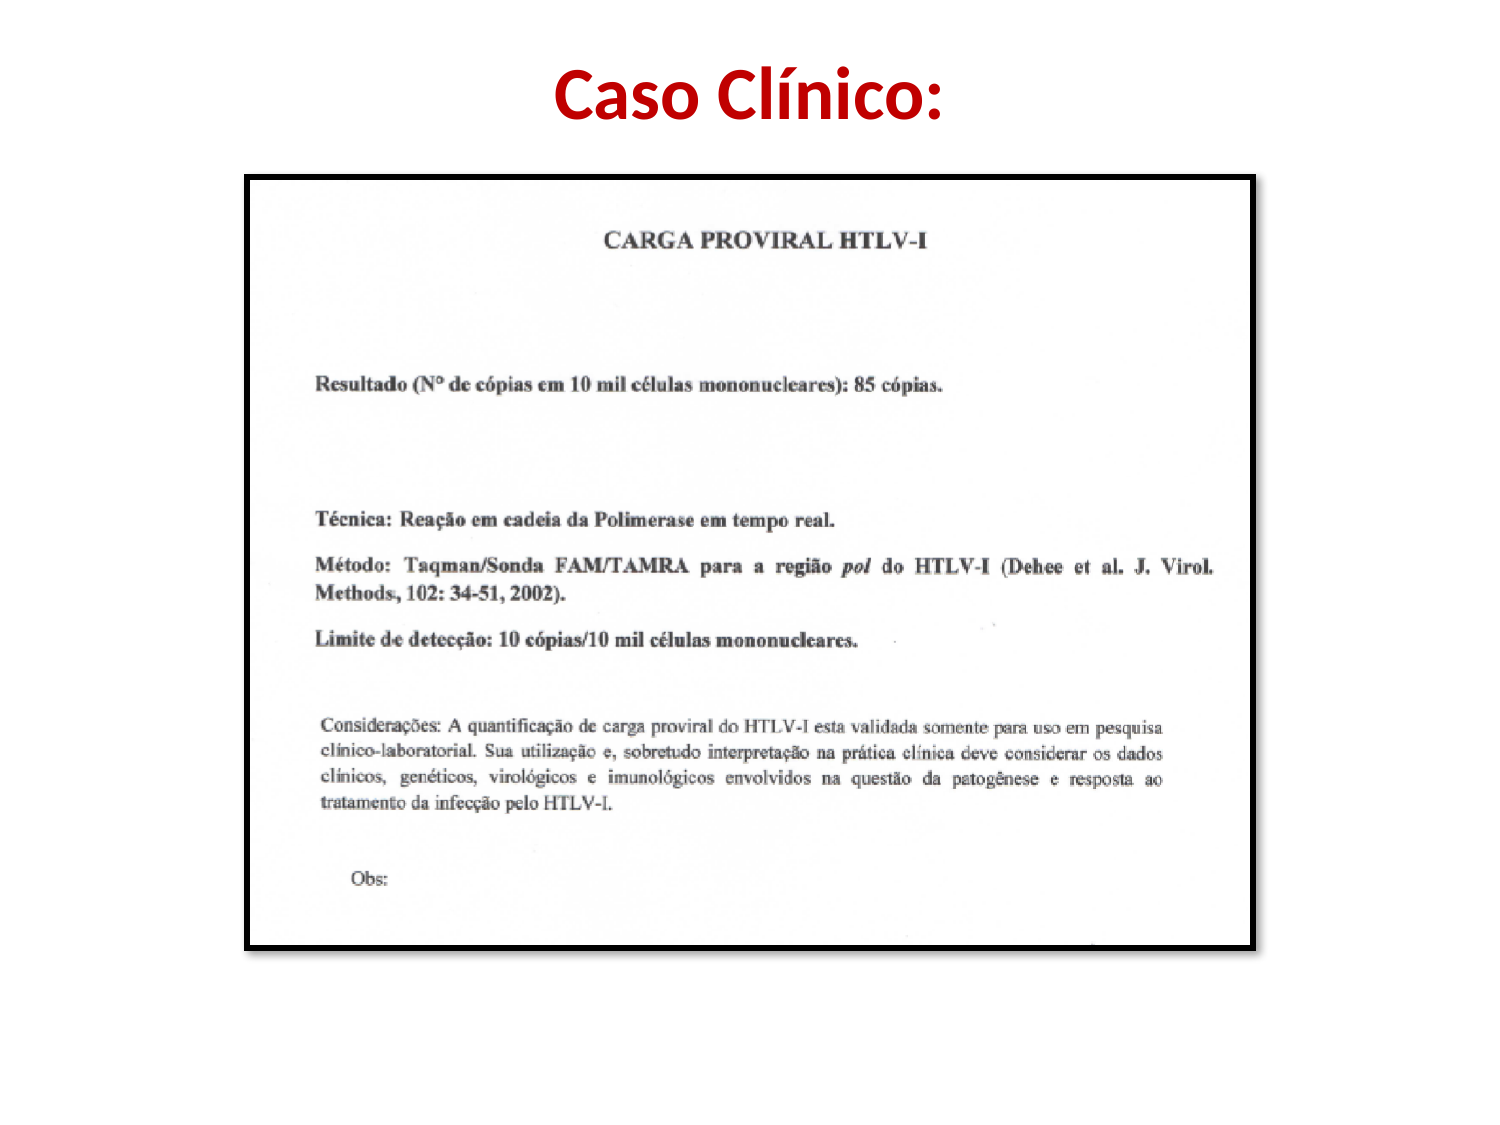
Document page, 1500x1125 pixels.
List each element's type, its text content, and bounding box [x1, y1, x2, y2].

picture [249, 179, 1251, 946]
title Caso Clínico: [75, 0, 1425, 183]
